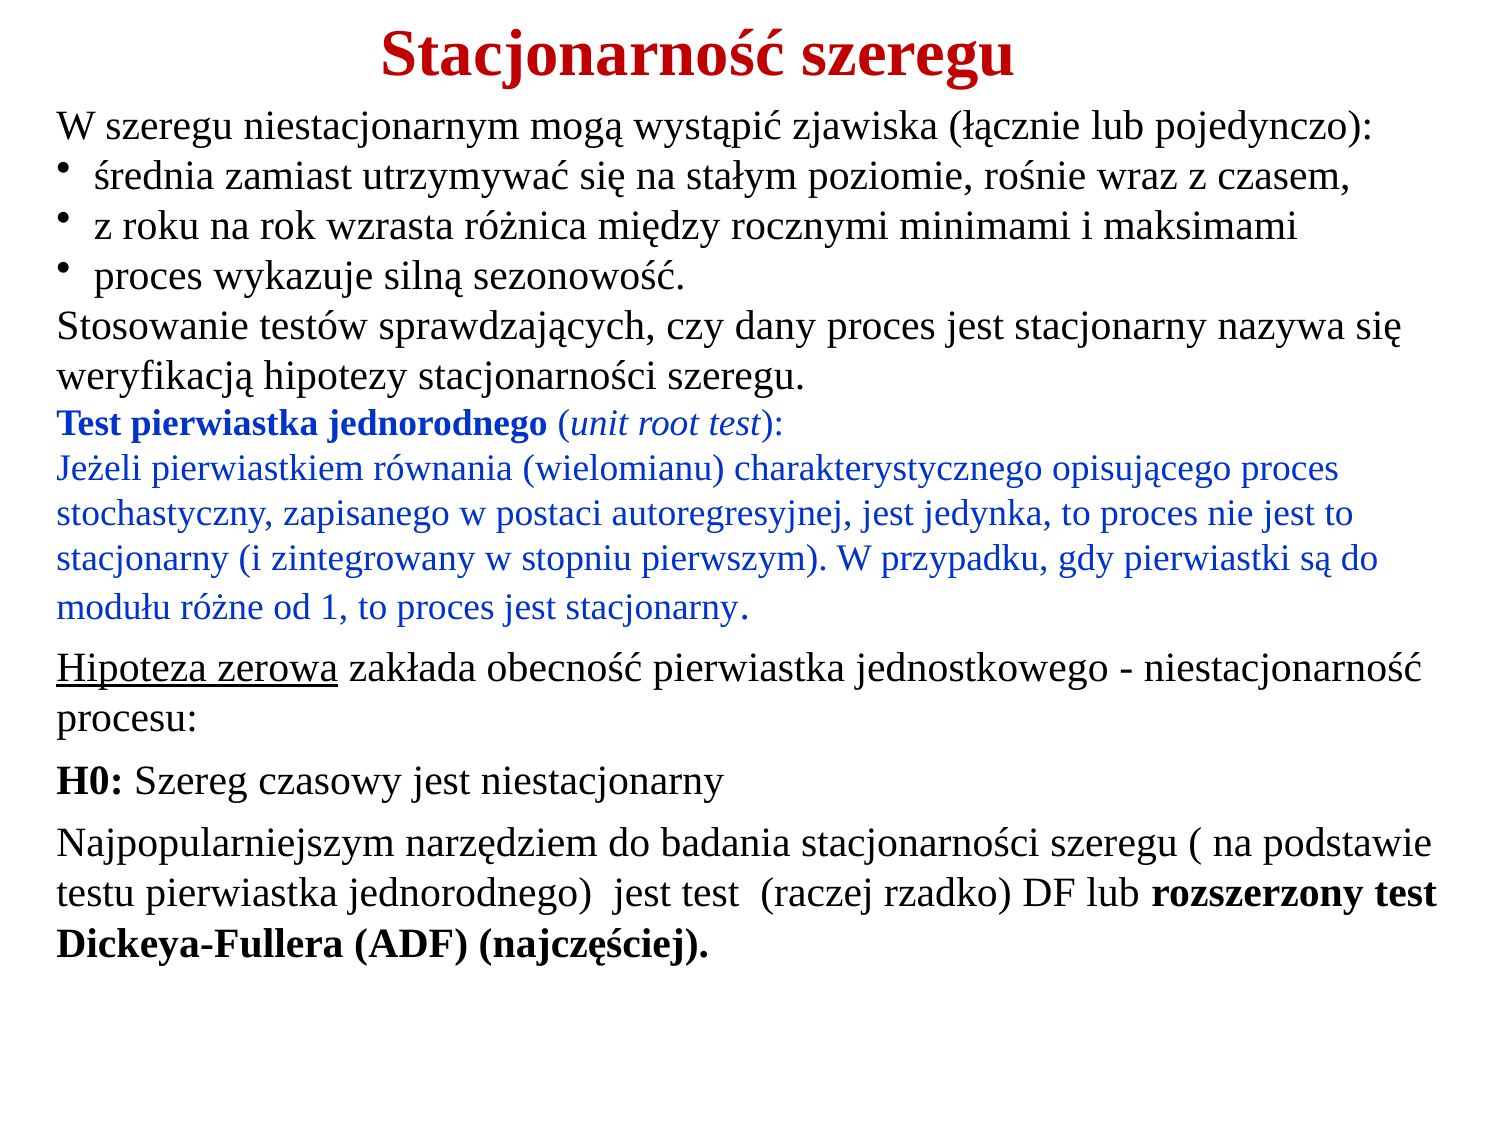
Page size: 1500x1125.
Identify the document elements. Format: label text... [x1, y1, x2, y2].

title Stacjonarność szeregu [17, 7, 1495, 91]
list W szeregu niestacjonarnym mogą wystąpić zjawiska (łącznie lub pojedynczo): średnia zamiast utrzymywać się na stałym poziomie, rośnie wraz z czasem, z roku na rok wzrasta różnica między rocznymi minimami i maksimami proces wykazuje silną sezonowość. Stosowanie testów sprawdzających, czy dany proces jest stacjonarny nazywa się weryfikacją hipotezy stacjonarności szeregu. Test pierwiastka jednorodnego (unit root test): Jeżeli pierwiastkiem równania (wielomianu) charakterystycznego opisującego proces stochastyczny, zapisanego w postaci autoregresyjnej, jest jedynka, to proces nie jest to stacjonarny (i zintegrowany w stopniu pierwszym). W przypadku, gdy pierwiastki są do modułu różne od 1, to proces jest stacjonarny. Hipoteza zerowa zakłada obecność pierwiastka jednostkowego - niestacjonarność procesu: H0: Szereg czasowy jest niestacjonarny Najpopularniejszym narzędziem do badania stacjonarności szeregu ( na podstawie testu pierwiastka jednorodnego) jest test (raczej rzadko) DF lub rozszerzony test Dickeya-Fullera (ADF) (najczęściej). [41, 89, 1471, 1036]
